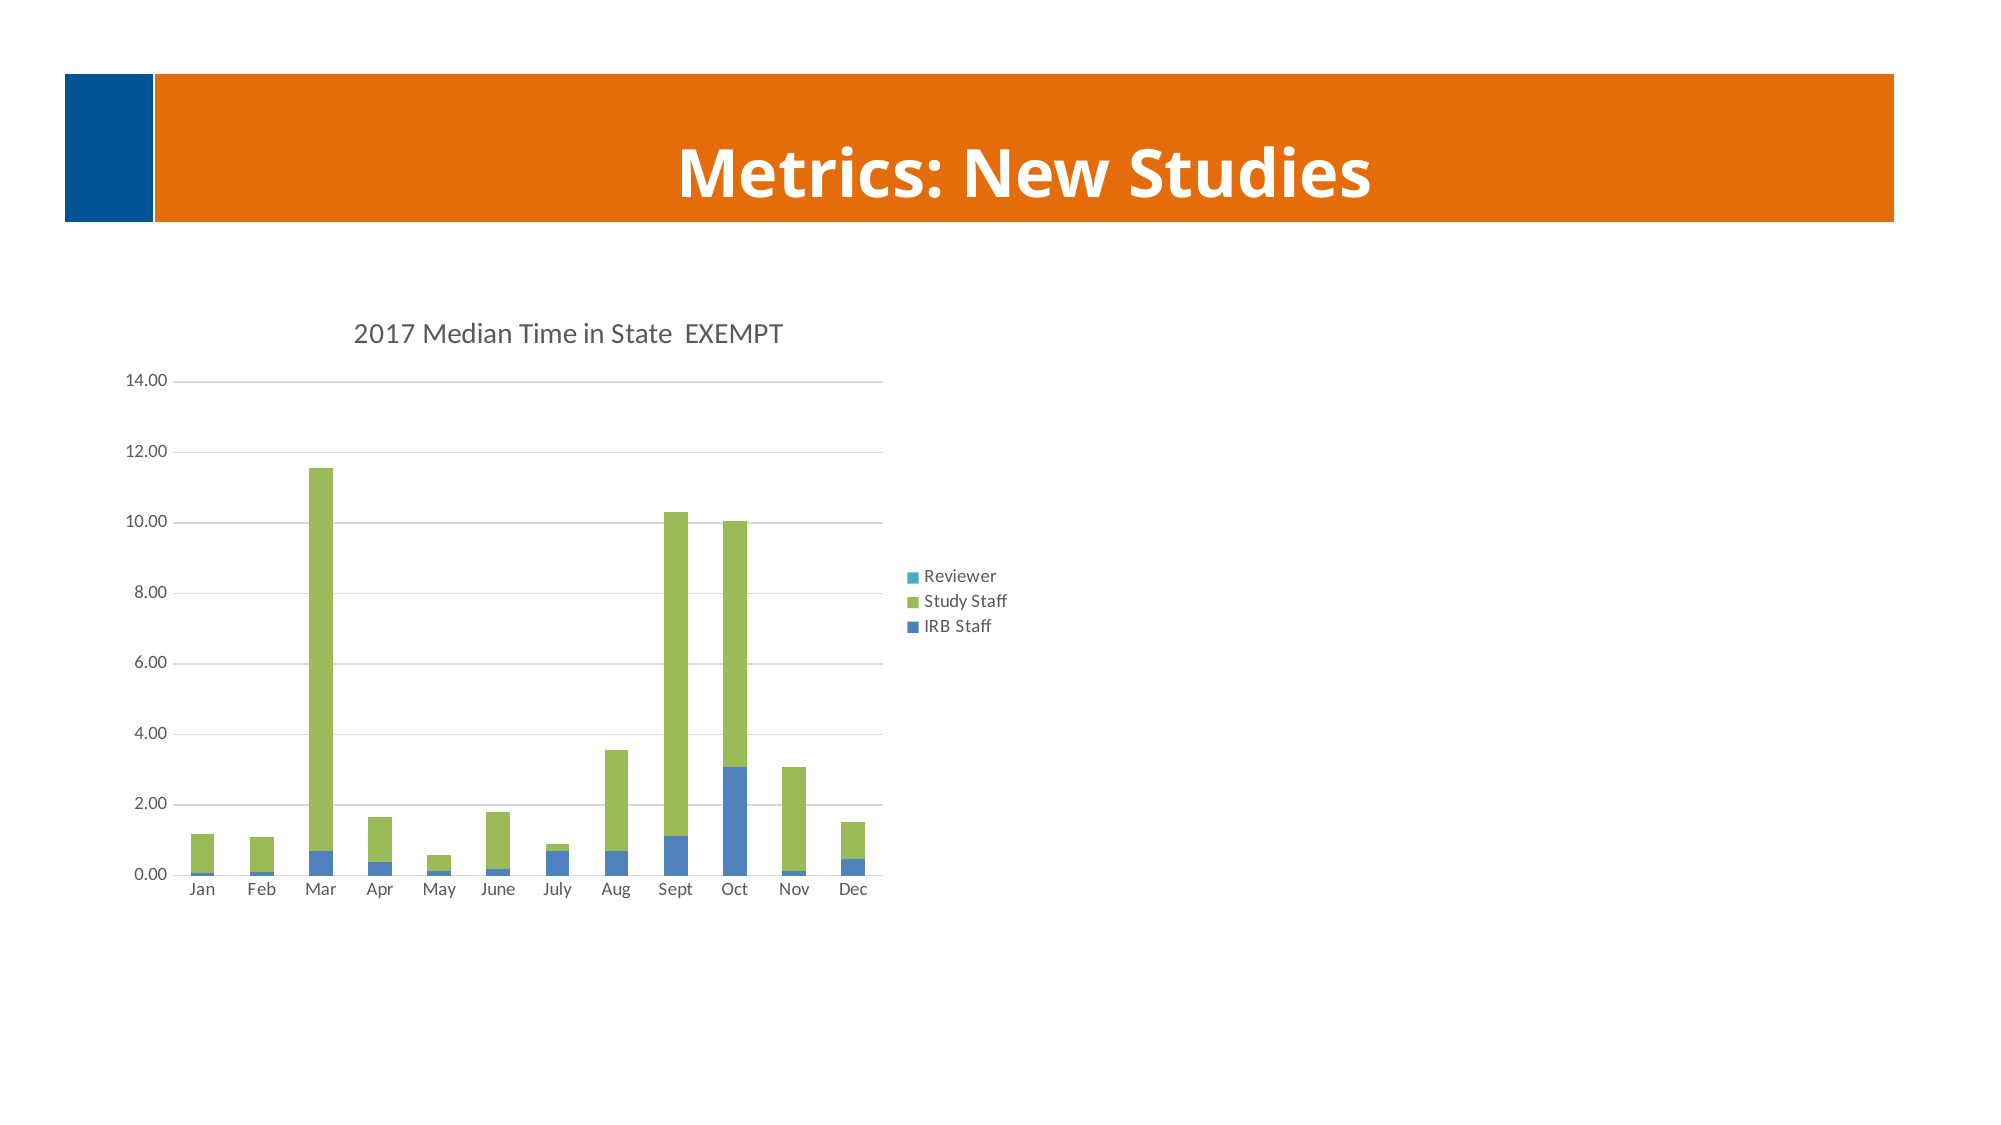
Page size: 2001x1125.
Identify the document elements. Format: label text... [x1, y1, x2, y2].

chart [106, 292, 1031, 914]
table_header [65, 74, 153, 222]
table_header Metrics: New Studies [155, 74, 1894, 222]
